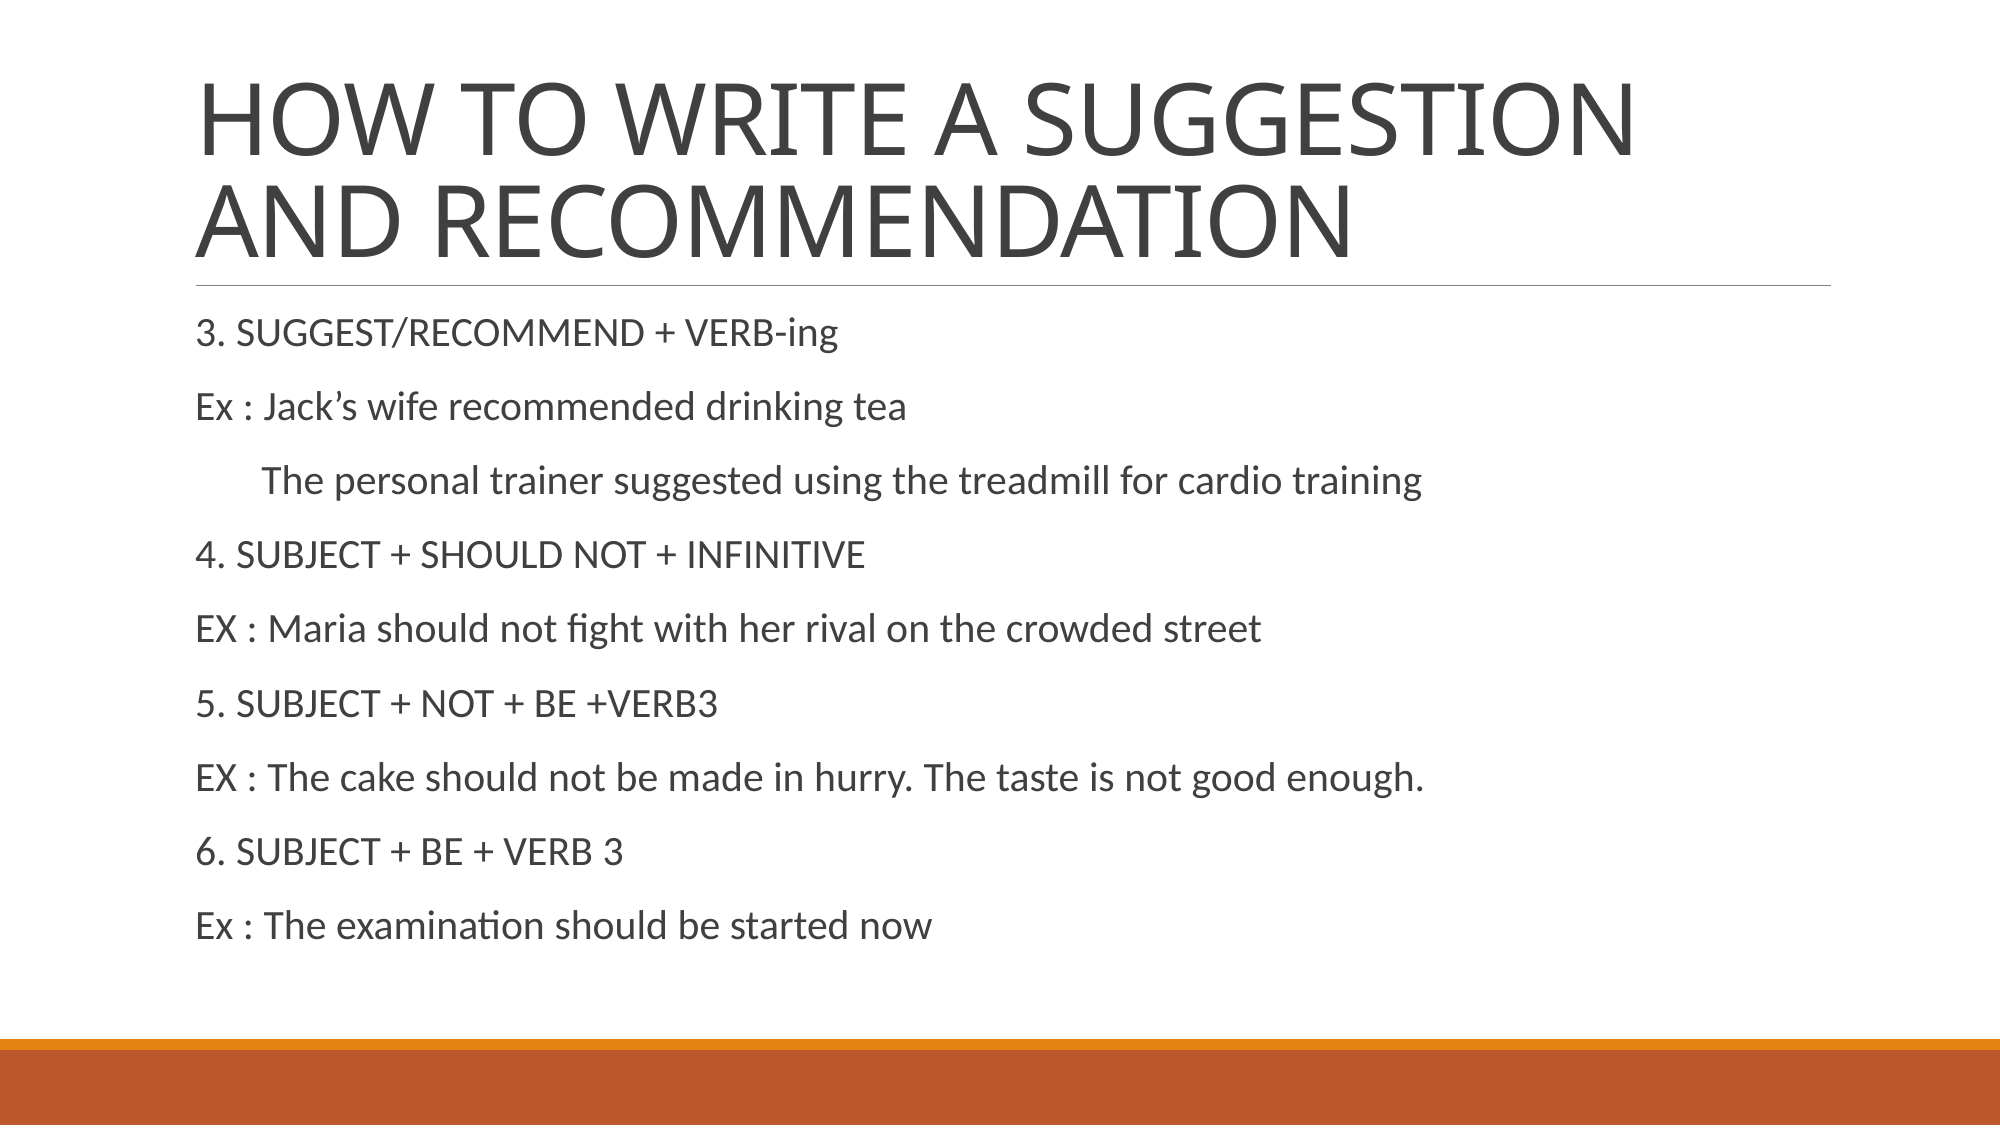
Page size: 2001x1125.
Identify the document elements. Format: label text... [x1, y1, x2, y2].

title HOW TO WRITE A SUGGESTION AND RECOMMENDATION [180, 47, 1830, 285]
list 3. SUGGEST/RECOMMEND + VERB-ing Ex : Jack’s wife recommended drinking tea The personal trainer suggested using the treadmill for cardio training 4. SUBJECT + SHOULD NOT + INFINITIVE EX : Maria should not fight with her rival on the crowded street 5. SUBJECT + NOT + BE +VERB3 EX : The cake should not be made in hurry. The taste is not good enough. 6. SUBJECT + BE + VERB 3 Ex : The examination should be started now [180, 302, 1830, 963]
